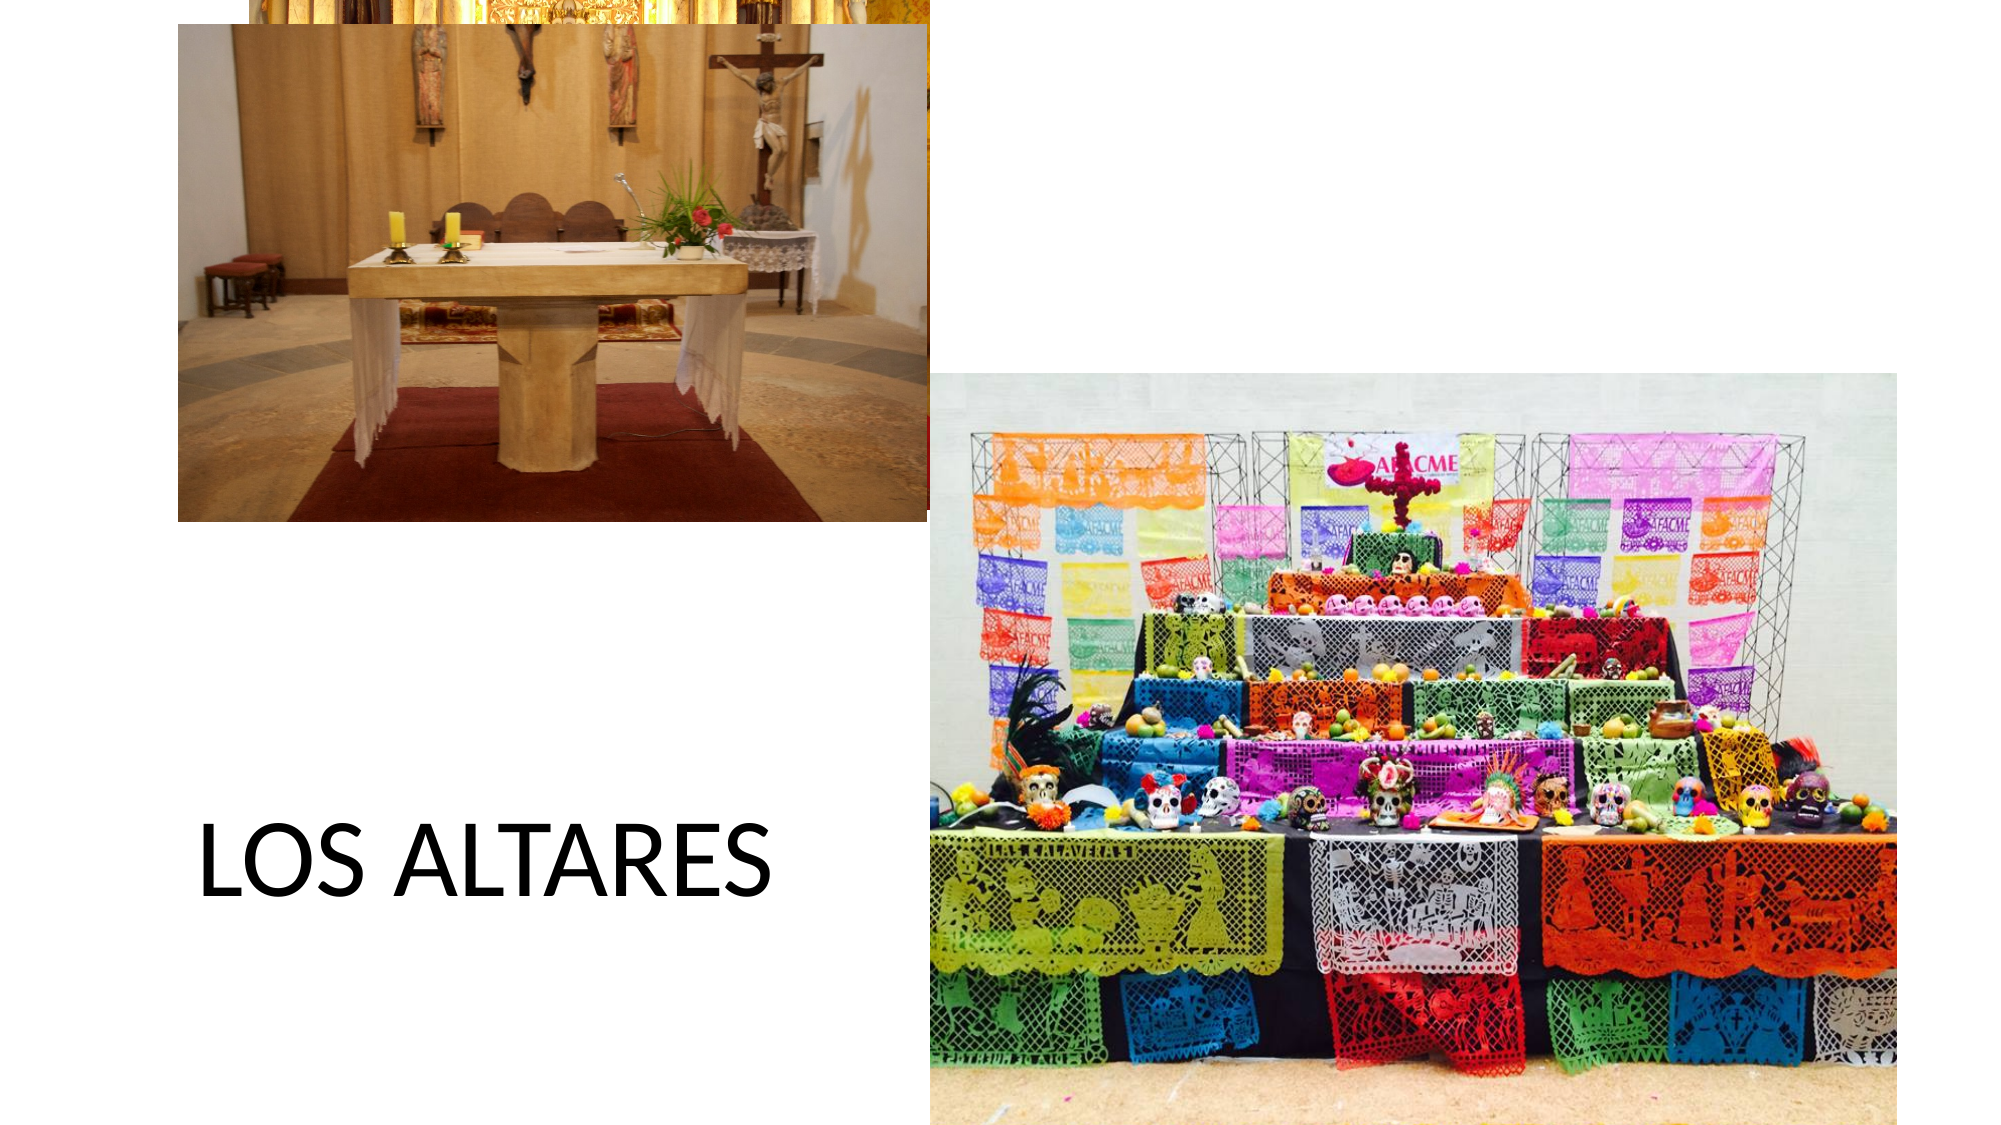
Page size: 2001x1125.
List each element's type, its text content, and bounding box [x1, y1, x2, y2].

picture [178, 0, 1897, 1125]
text_box LOS ALTARES [182, 776, 790, 927]
